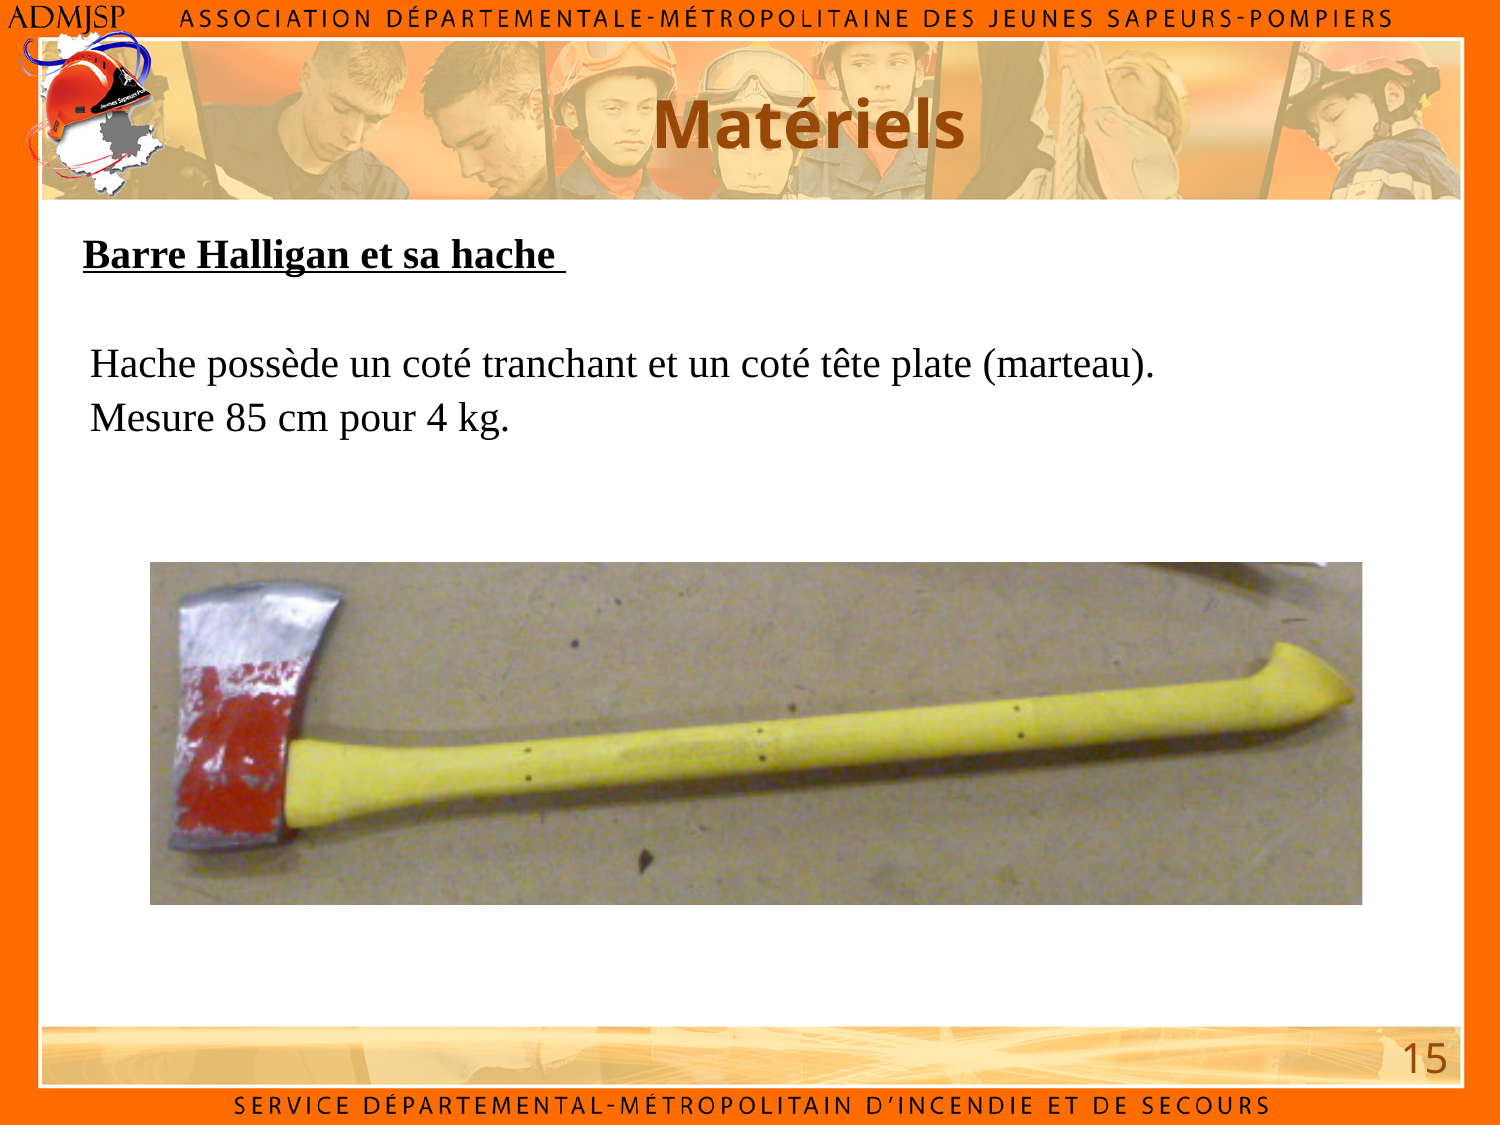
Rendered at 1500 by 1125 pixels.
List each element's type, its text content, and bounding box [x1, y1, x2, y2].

text_box Barre Halligan et sa hache [67, 215, 1412, 285]
picture [0, 0, 1500, 1125]
text_box Hache possède un coté tranchant et un coté tête plate (marteau). Mesure 85 cm pour 4 kg. [74, 324, 1419, 447]
title Matériels [183, 45, 1454, 200]
text_box 15 [1113, 1029, 1464, 1090]
